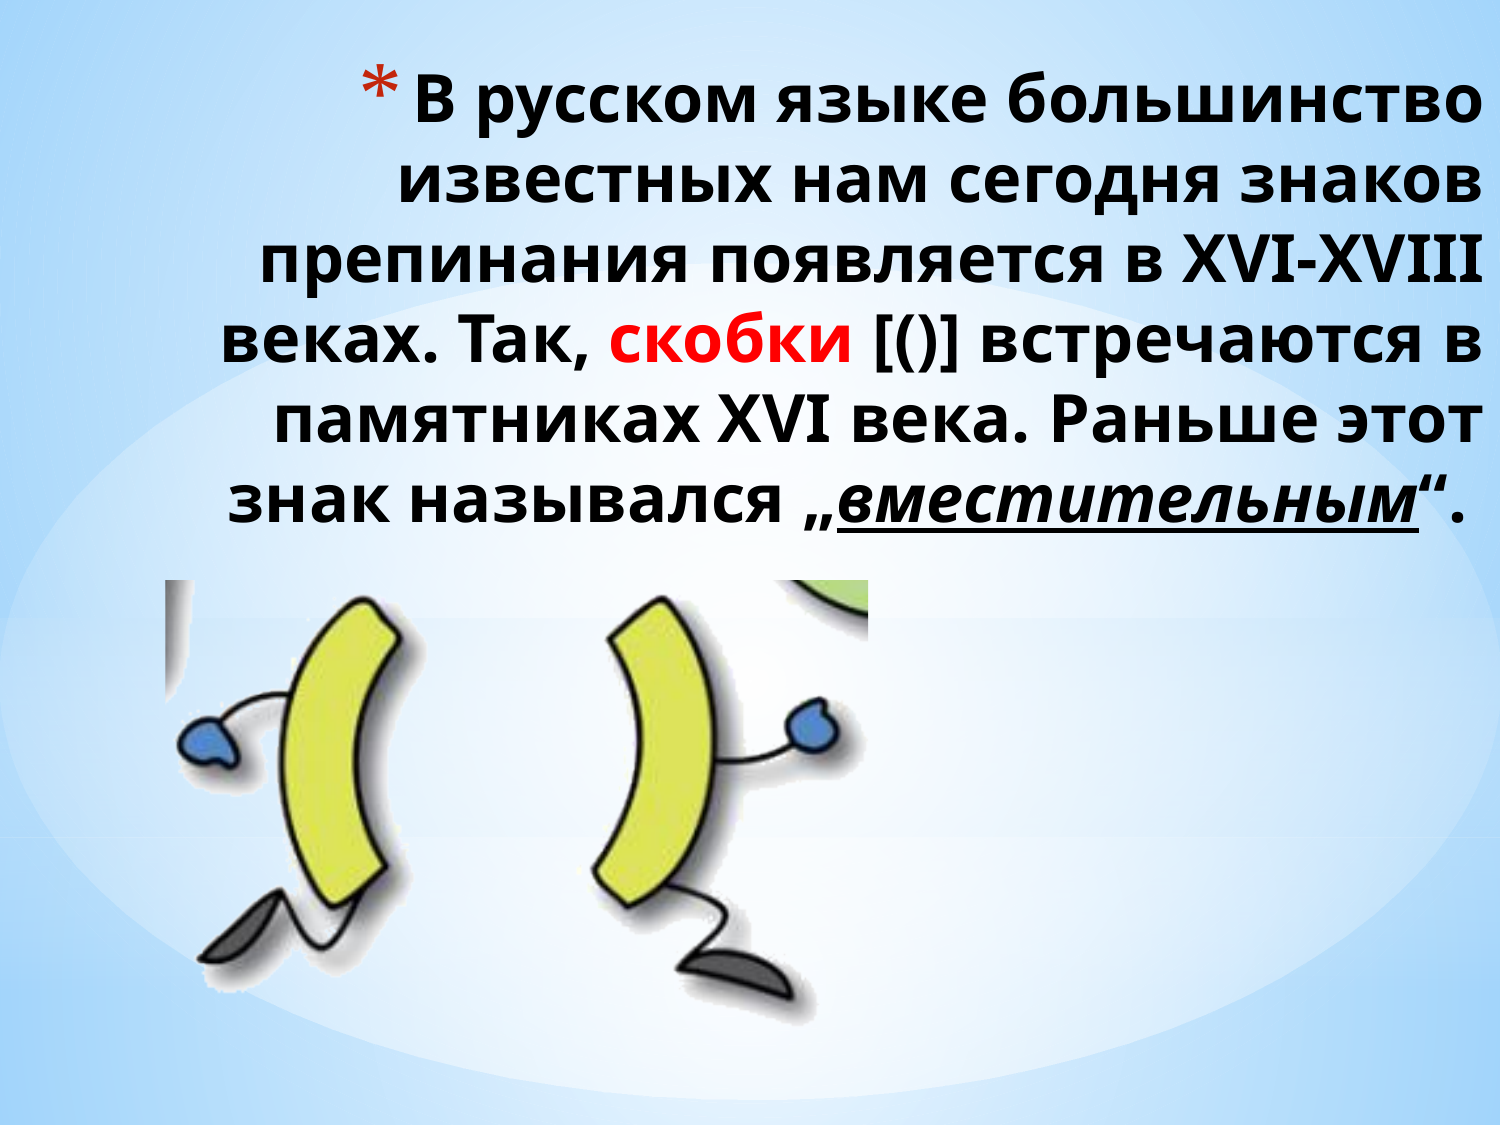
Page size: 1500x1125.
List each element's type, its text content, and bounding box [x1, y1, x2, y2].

title В русском языке большинство известных нам сегодня знаков препинания появляется в XVI-XVIII веках. Так, скобки [()] встречаются в памятниках XVI века. Раньше этот знак назывался „вместительным“. [47, 48, 1500, 997]
picture [165, 579, 869, 1086]
